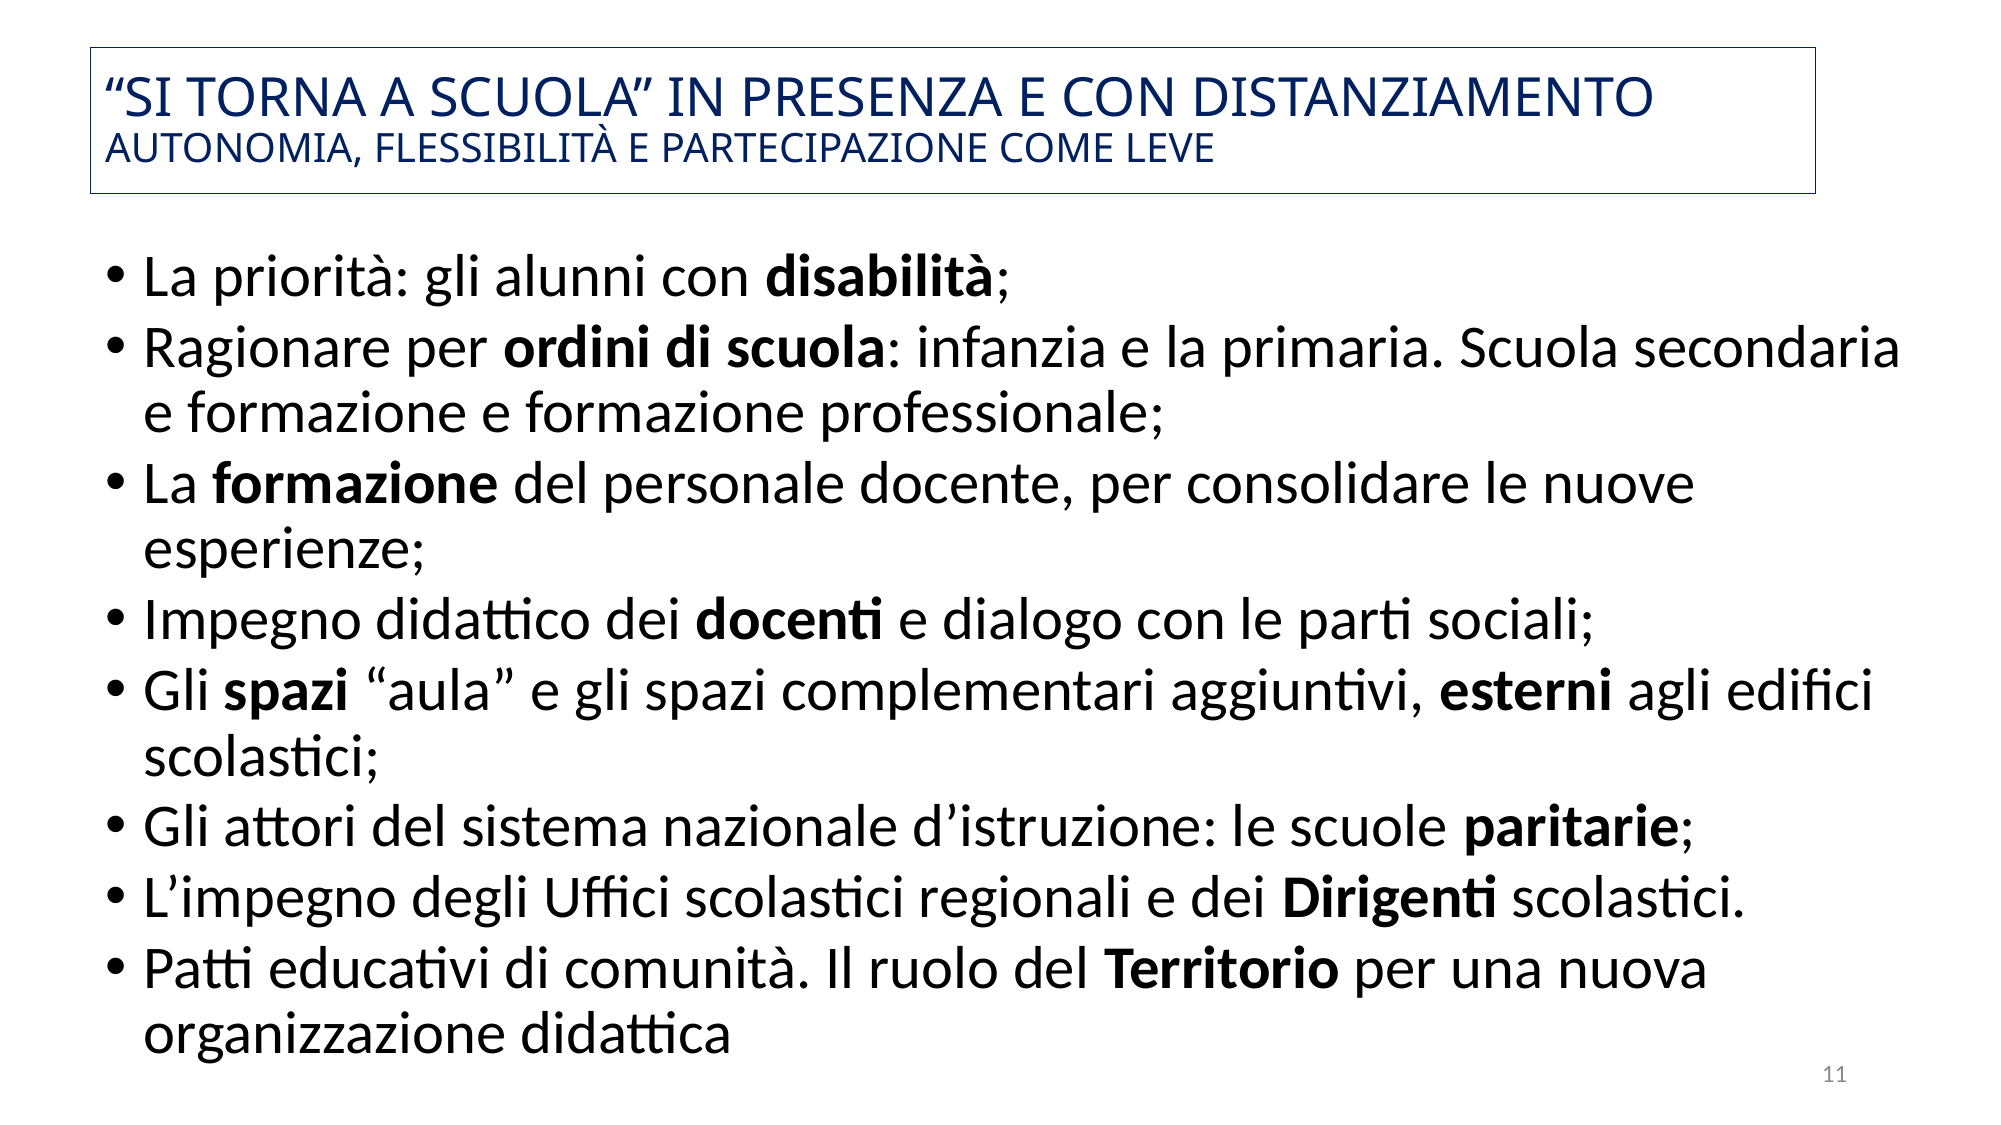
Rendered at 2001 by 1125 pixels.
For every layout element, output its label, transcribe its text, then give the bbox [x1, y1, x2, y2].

list La priorità: gli alunni con disabilità; Ragionare per ordini di scuola: infanzia e la primaria. Scuola secondaria e formazione e formazione professionale; La formazione del personale docente, per consolidare le nuove esperienze; Impegno didattico dei docenti e dialogo con le parti sociali; Gli spazi “aula” e gli spazi complementari aggiuntivi, esterni agli edifici scolastici; Gli attori del sistema nazionale d’istruzione: le scuole paritarie; L’impegno degli Uffici scolastici regionali e dei Dirigenti scolastici. Patti educativi di comunità. Il ruolo del Territorio per una nuova organizzazione didattica [90, 215, 1959, 1078]
slide_number 11 [1412, 1042, 1863, 1103]
title “SI TORNA A SCUOLA” IN PRESENZA E CON DISTANZIAMENTO AUTONOMIA, FLESSIBILITÀ E PARTECIPAZIONE COME LEVE [90, 47, 1816, 194]
